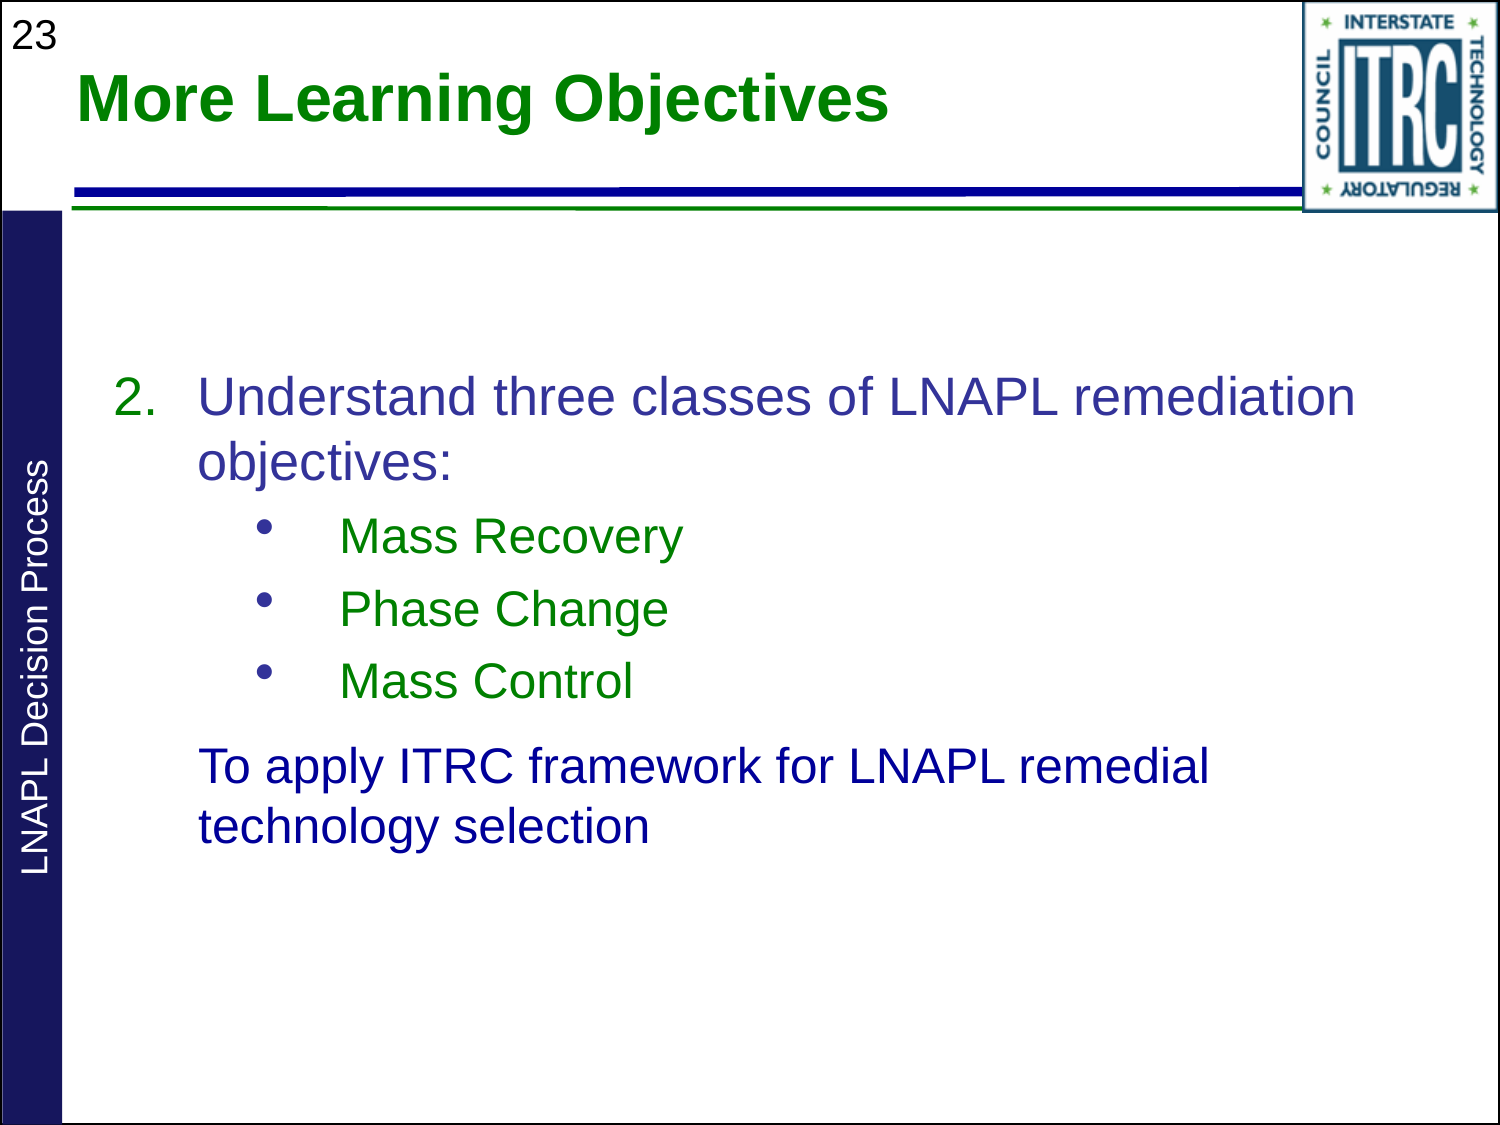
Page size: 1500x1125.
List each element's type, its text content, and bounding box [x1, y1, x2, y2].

text_box LNAPL Decision Process [2, 210, 63, 1125]
picture [1302, 2, 1498, 213]
title More Learning Objectives [61, 15, 1307, 188]
text_box 23 [0, 0, 73, 65]
list Understand three classes of LNAPL remediation objectives: Mass Recovery Phase Change Mass Control To apply ITRC framework for LNAPL remedial technology selection [98, 245, 1440, 970]
